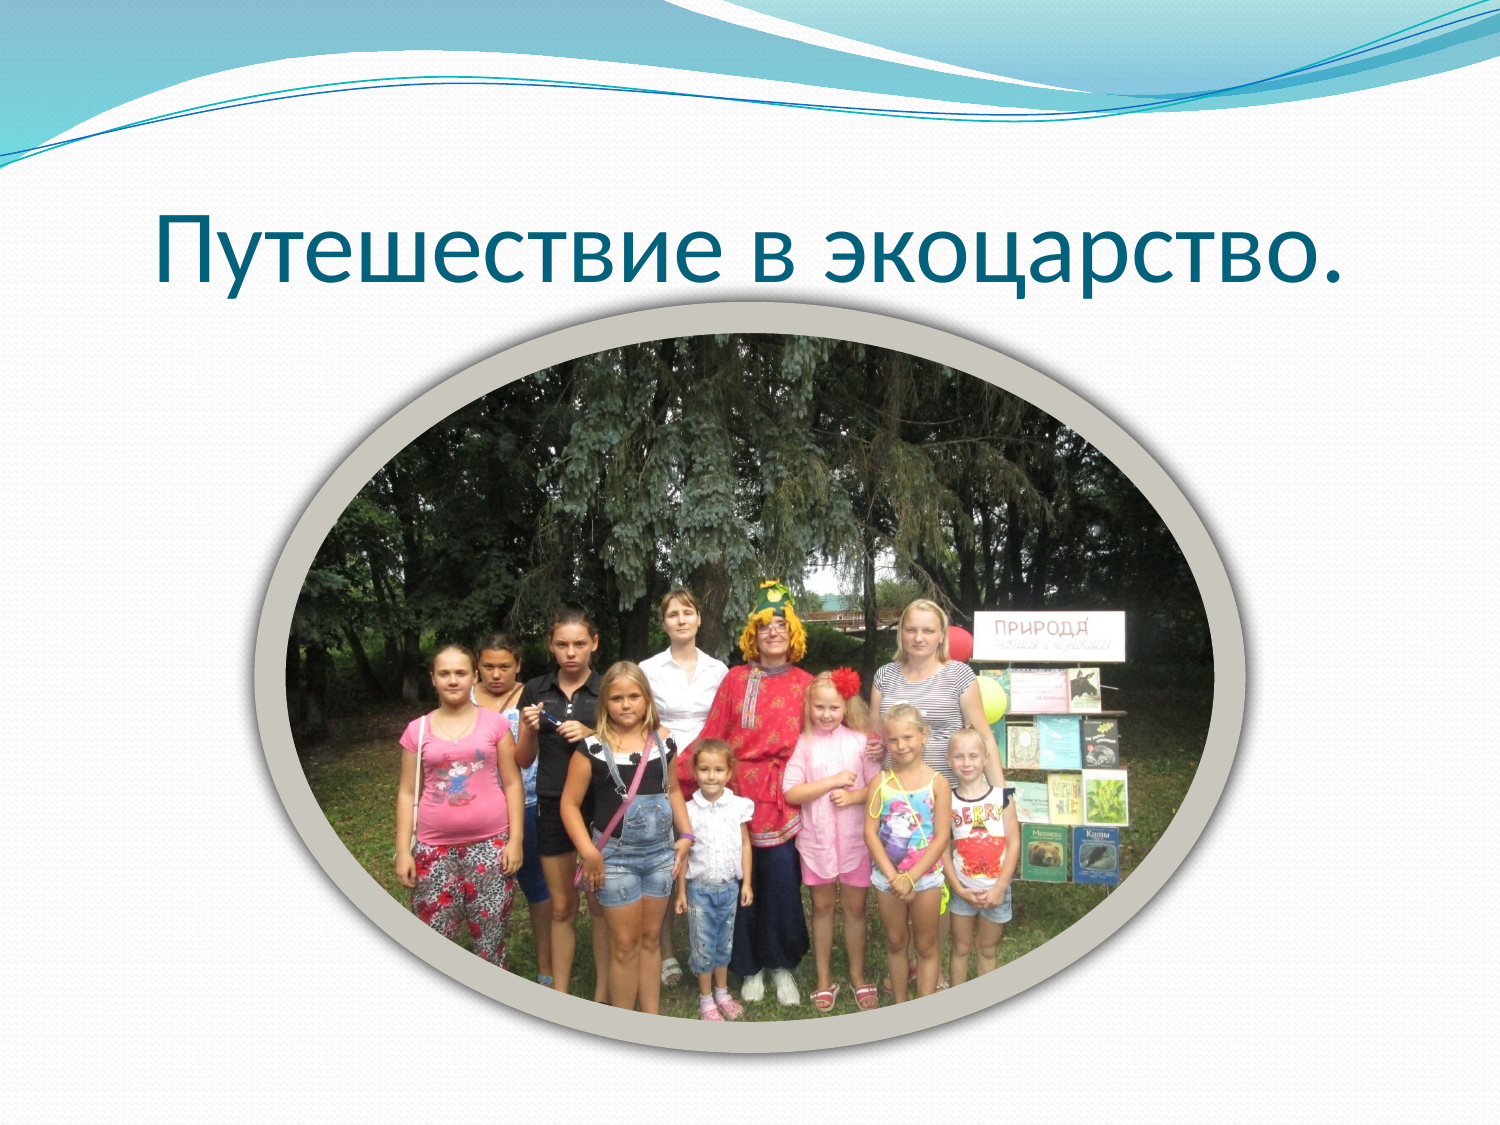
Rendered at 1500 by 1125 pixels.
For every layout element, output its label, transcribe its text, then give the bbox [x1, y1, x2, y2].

title Путешествие в экоцарство. [75, 115, 1425, 303]
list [269, 317, 1231, 1038]
